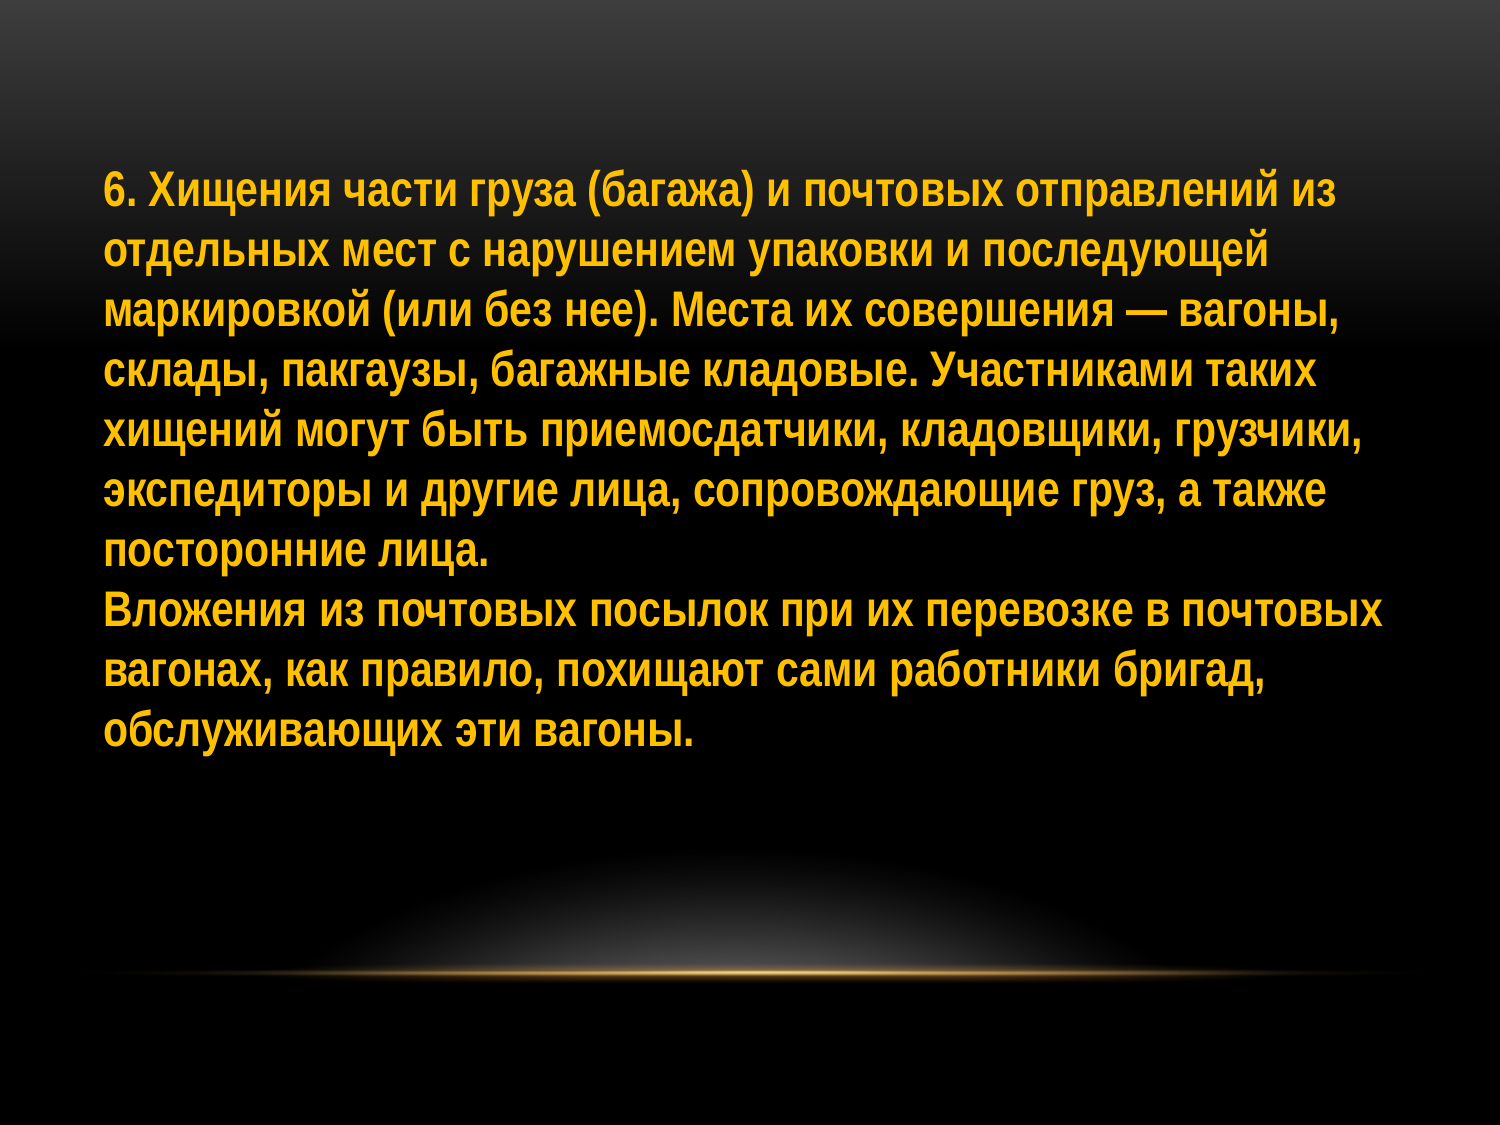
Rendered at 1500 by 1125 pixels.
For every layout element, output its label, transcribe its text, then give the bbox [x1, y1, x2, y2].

picture [0, 0, 1500, 1125]
text_box 6. Хищения части груза (багажа) и почтовых отправлений из отдельных мест с нарушением упаковки и последующей маркировкой (или без нее). Места их совершения — вагоны, склады, пакгаузы, багажные кладовые. Участниками таких хищений могут быть приемосдатчики, кладовщики, грузчики, экспедиторы и другие лица, сопровождающие груз, а также посторонние лица. Вложения из почтовых посылок при их перевозке в почтовых вагонах, как правило, похищают сами работники бригад, обслуживающих эти вагоны. [88, 148, 1424, 764]
